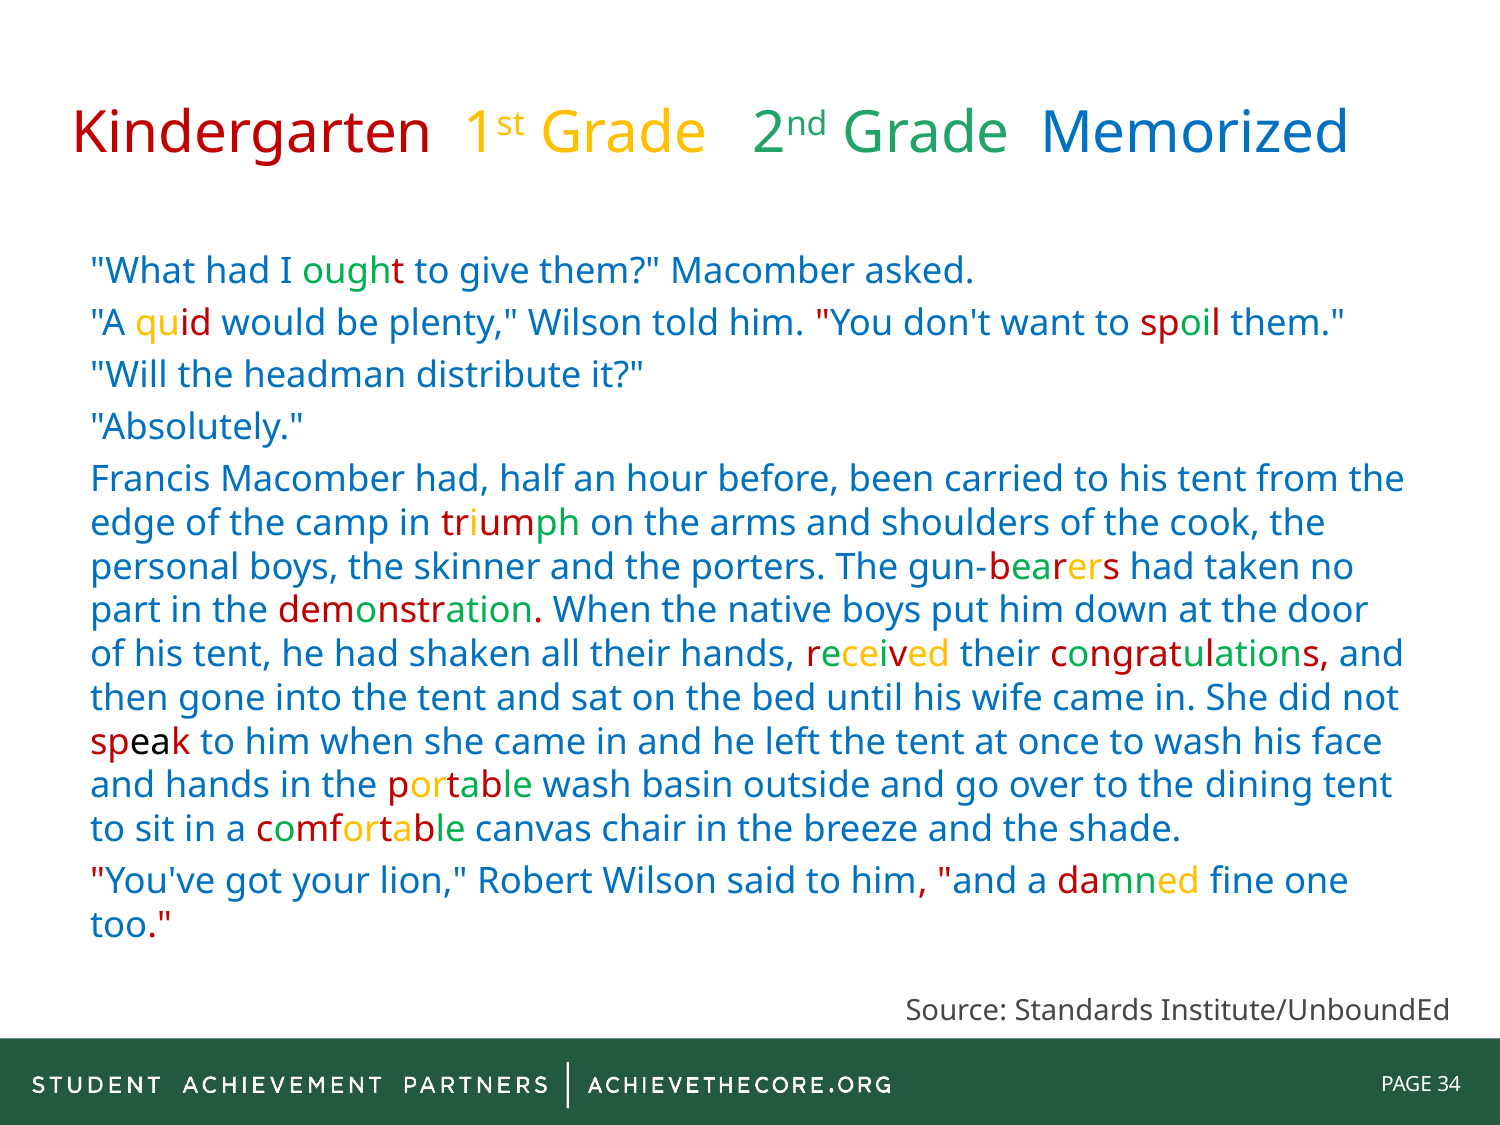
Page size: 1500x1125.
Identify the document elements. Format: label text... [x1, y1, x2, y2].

picture [12, 1055, 911, 1112]
list "What had I ought to give them?" Macomber asked. "A quid would be plenty," Wilson told him. "You don't want to spoil them." "Will the headman distribute it?" "Absolutely." Francis Macomber had, half an hour before, been carried to his tent from the edge of the camp in triumph on the arms and shoulders of the cook, the personal boys, the skinner and the porters. The gun-bearers had taken no part in the demonstration. When the native boys put him down at the door of his tent, he had shaken all their hands, received their congratulations, and then gone into the tent and sat on the bed until his wife came in. She did not speak to him when she came in and he left the tent at once to wash his face and hands in the portable wash basin outside and go over to the dining tent to sit in a comfortable canvas chair in the breeze and the shade. "You've got your lion," Robert Wilson said to him, "and a damned fine one too." [75, 232, 1425, 975]
text_box Source: Standards Institute/UnboundEd [890, 984, 1483, 1034]
title Kindergarten 1st Grade 2nd Grade Memorized [56, 35, 1483, 223]
